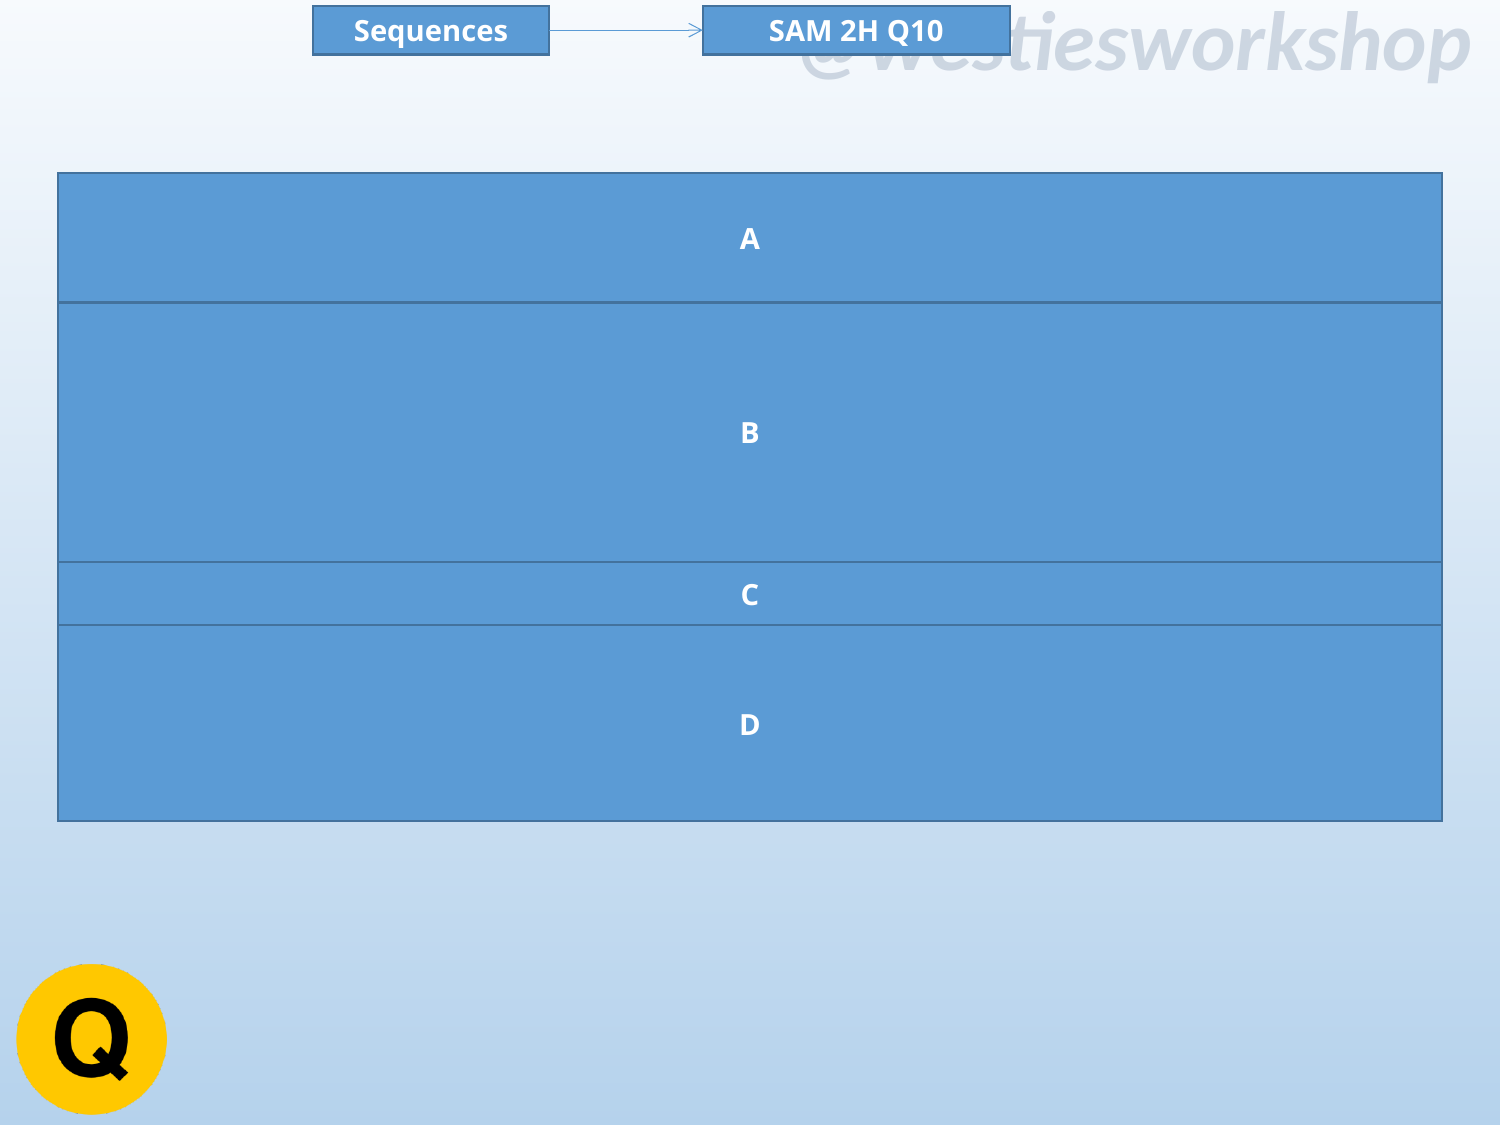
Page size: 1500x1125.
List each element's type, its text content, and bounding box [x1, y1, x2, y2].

picture [57, 310, 1443, 816]
text_box Sequences [312, 5, 550, 56]
picture [0, 940, 191, 1125]
text_box B [57, 303, 1443, 310]
text_box A [57, 172, 1443, 182]
picture [57, 182, 1443, 303]
text_box D [57, 816, 1443, 822]
text_box SAM 2H Q10 [702, 5, 1011, 56]
